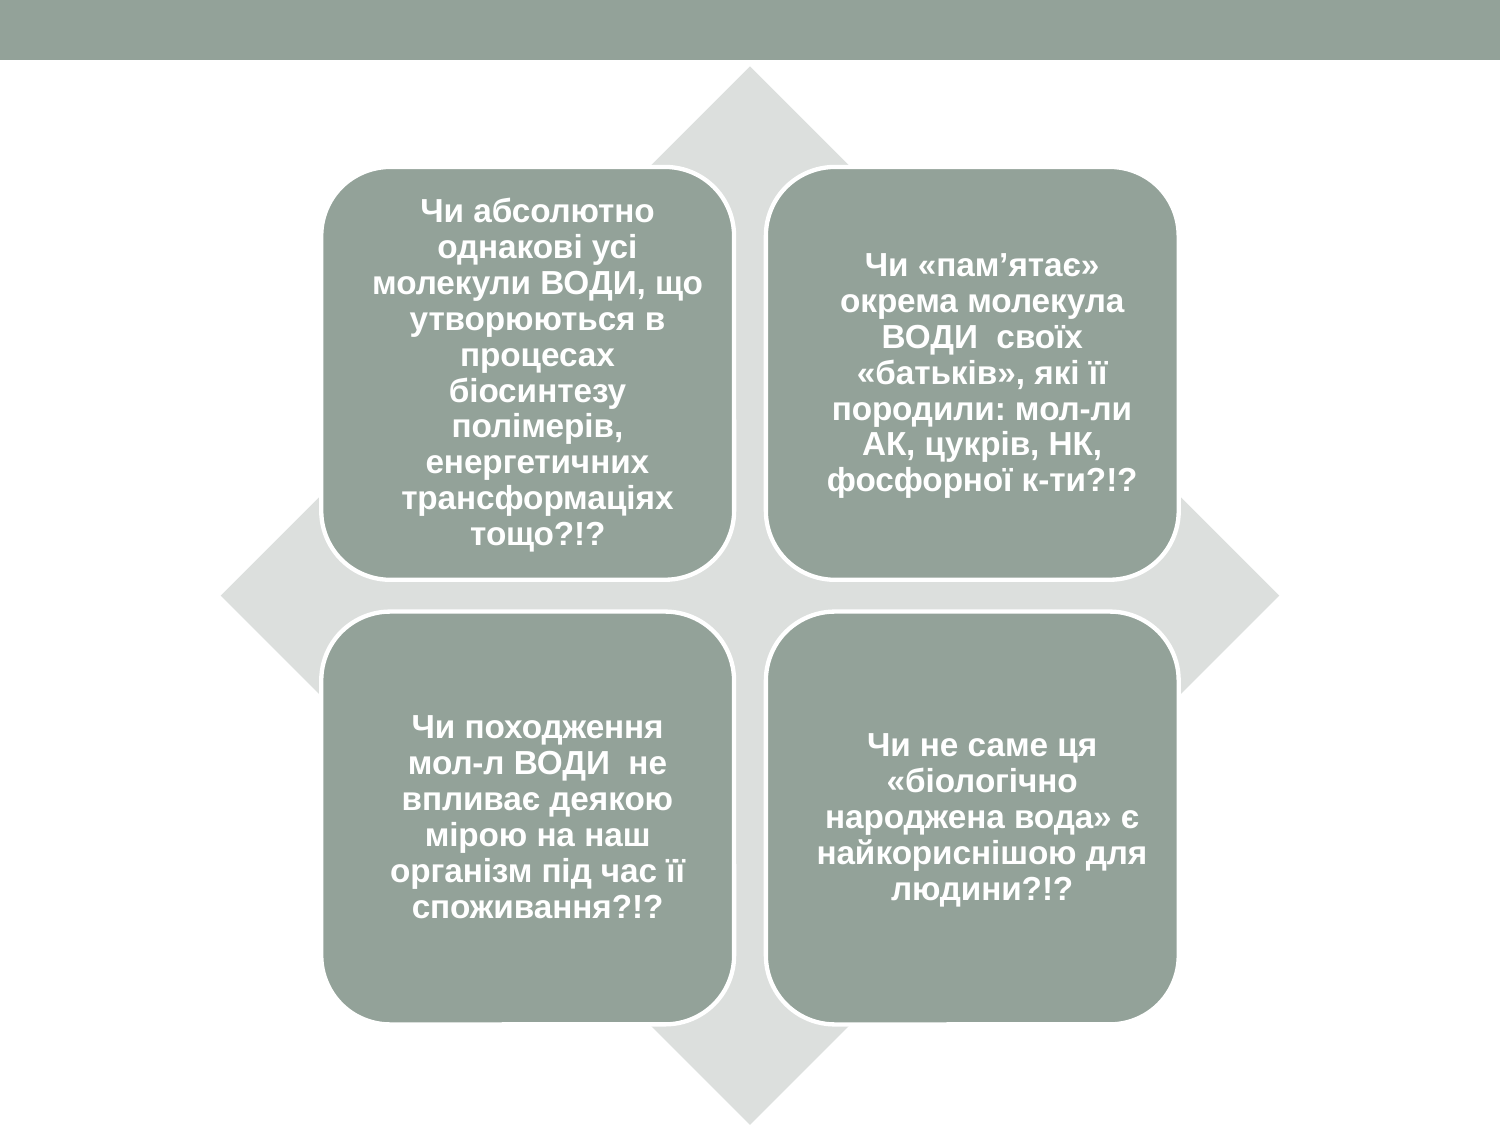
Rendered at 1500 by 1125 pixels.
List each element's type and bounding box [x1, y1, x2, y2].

text_box [0, 66, 1500, 1125]
